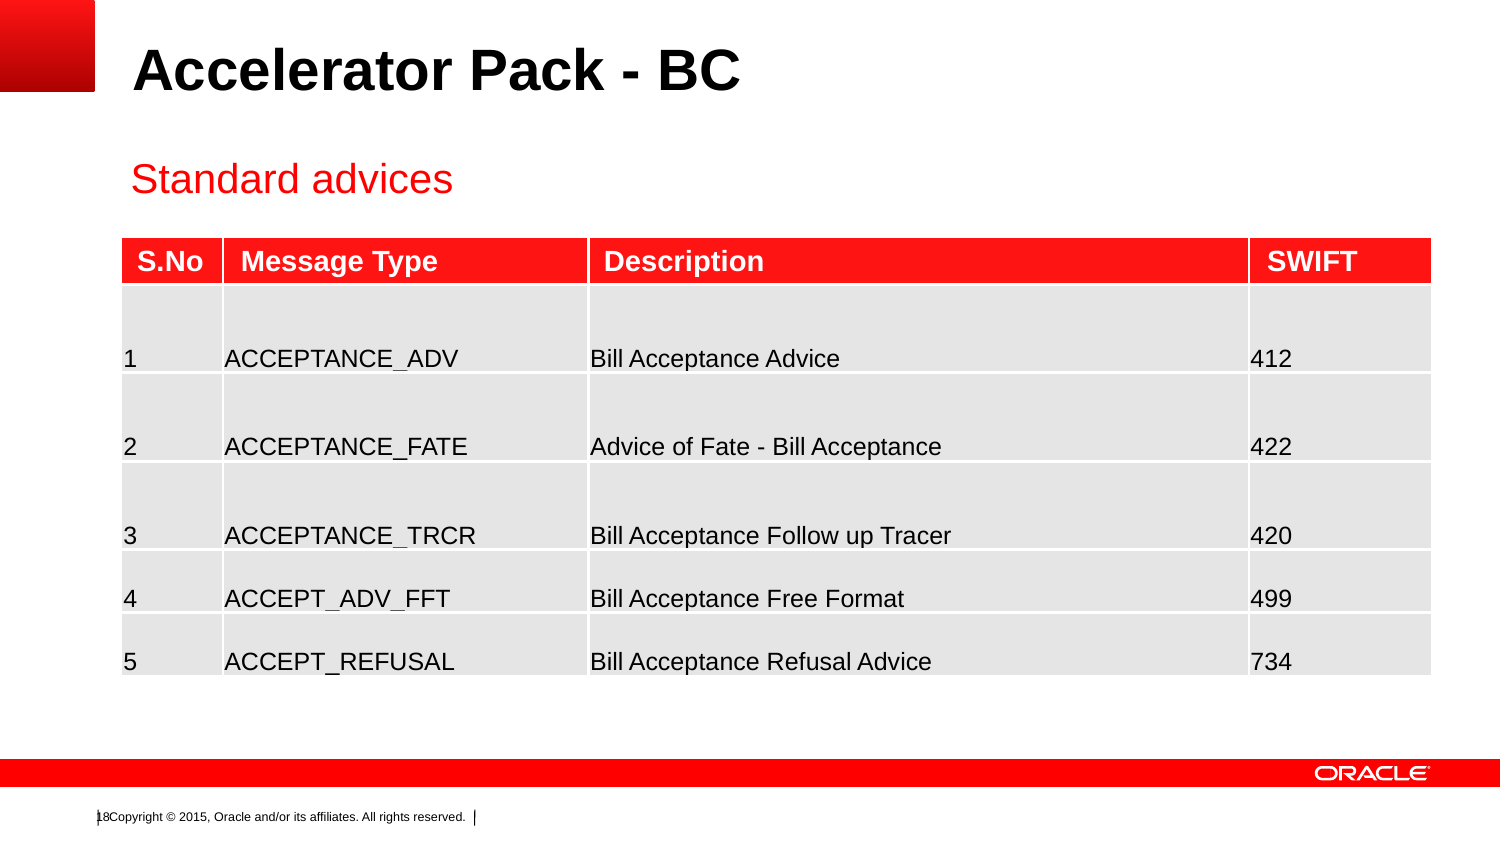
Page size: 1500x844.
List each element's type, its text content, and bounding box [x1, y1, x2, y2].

table_cell ACCEPTANCE_TRCR [224, 463, 587, 548]
table_cell ACCEPTANCE_ADV [224, 286, 587, 371]
table_cell 2 [122, 374, 222, 460]
text_box Accelerator Pack - BC [131, 40, 1407, 166]
table_cell Bill Acceptance Advice [590, 286, 1248, 371]
table_cell 5 [122, 614, 222, 675]
table_cell Bill Acceptance Refusal Advice [590, 614, 1248, 675]
table_cell 1 [122, 286, 222, 371]
table_header S.No [122, 238, 222, 283]
table_cell ACCEPT_ADV_FFT [224, 551, 587, 611]
table_cell ACCEPTANCE_FATE [224, 374, 587, 460]
table_cell 734 [1250, 614, 1431, 675]
table_cell 422 [1250, 374, 1431, 460]
table_header Description [590, 238, 1248, 283]
table_cell Bill Acceptance Free Format [590, 551, 1248, 611]
table_cell Bill Acceptance Follow up Tracer [590, 463, 1248, 548]
picture [0, 759, 1500, 787]
table_cell 420 [1250, 463, 1431, 548]
table_cell Advice of Fate - Bill Acceptance [590, 374, 1248, 460]
table_header SWIFT [1250, 238, 1431, 283]
table_cell 499 [1250, 551, 1431, 611]
table_cell 3 [122, 463, 222, 548]
list Standard advices [130, 152, 1481, 202]
table_cell 412 [1250, 286, 1431, 371]
table_cell ACCEPT_REFUSAL [224, 614, 587, 675]
table_header Message Type [224, 238, 587, 283]
table_cell 4 [122, 551, 222, 611]
